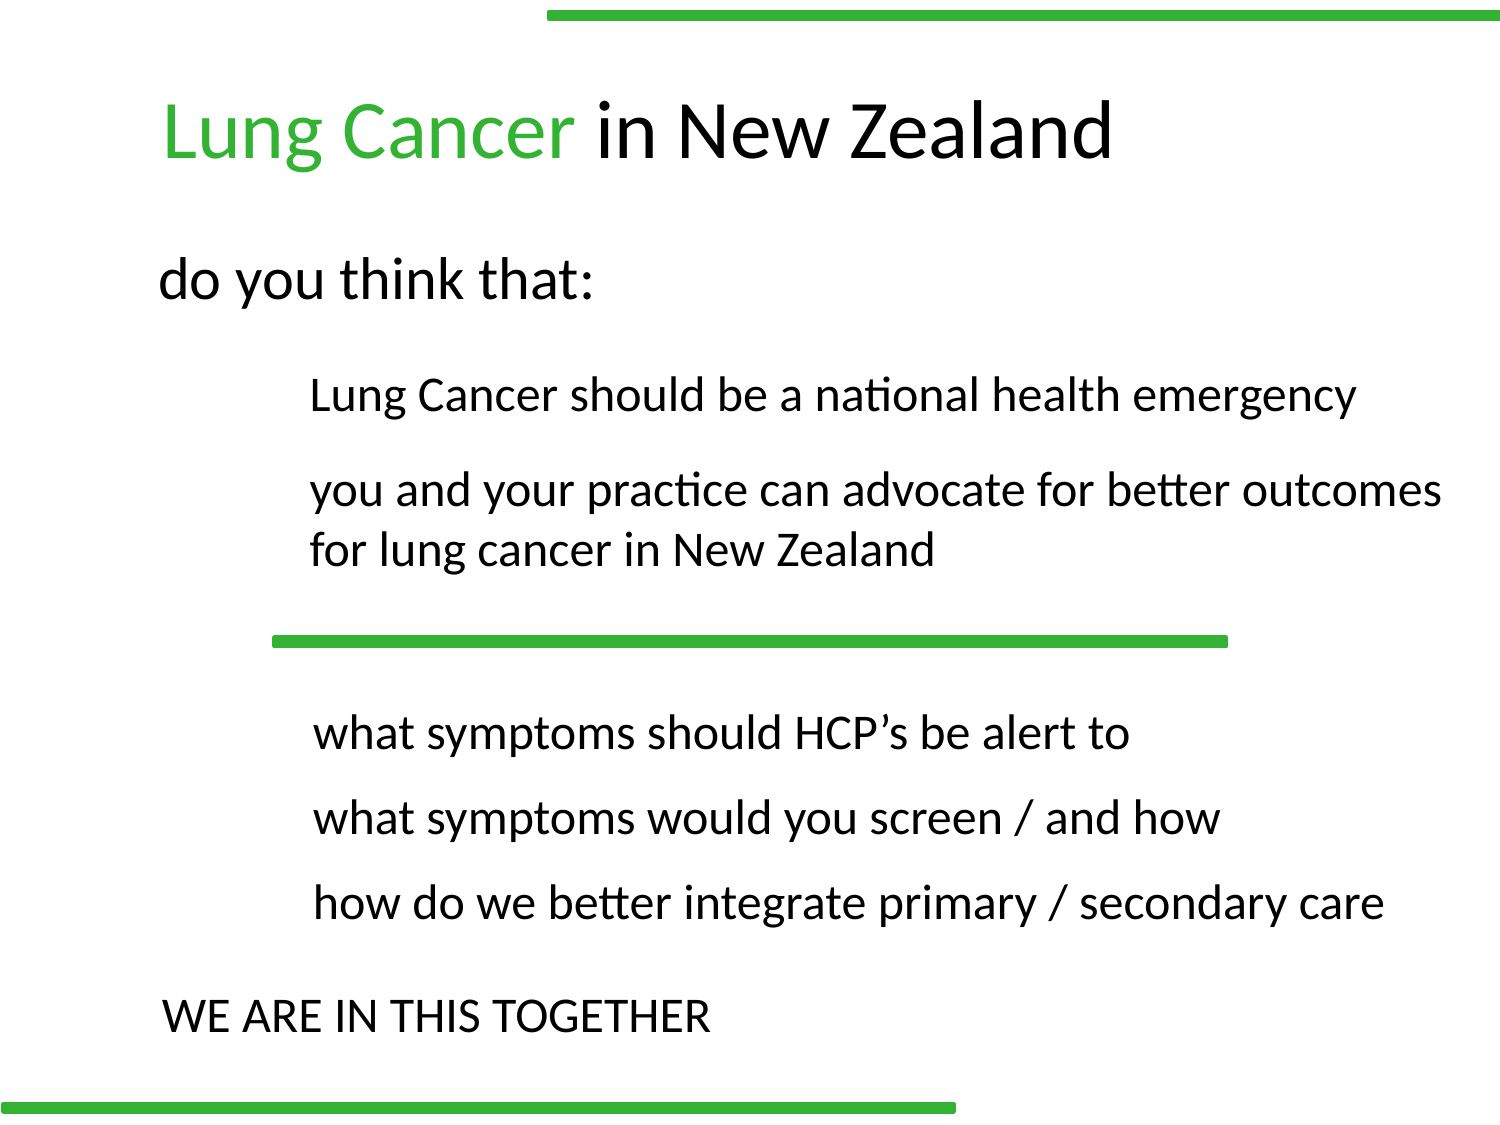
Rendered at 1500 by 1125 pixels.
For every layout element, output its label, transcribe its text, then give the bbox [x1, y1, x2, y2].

text_box WE ARE IN THIS TOGETHER [147, 974, 774, 1095]
list do you think that: Lung Cancer should be a national health emergency you and your practice can advocate for better outcomes for lung cancer in New Zealand [69, 231, 1500, 609]
text_box [547, 10, 1500, 21]
text_box what symptoms should HCP’s be alert to what symptoms would you screen / and how how do we better integrate primary / secondary care [73, 691, 1483, 937]
title Lung Cancer in New Zealand [147, 31, 1201, 219]
text_box [1, 1102, 956, 1114]
picture [272, 634, 1228, 648]
